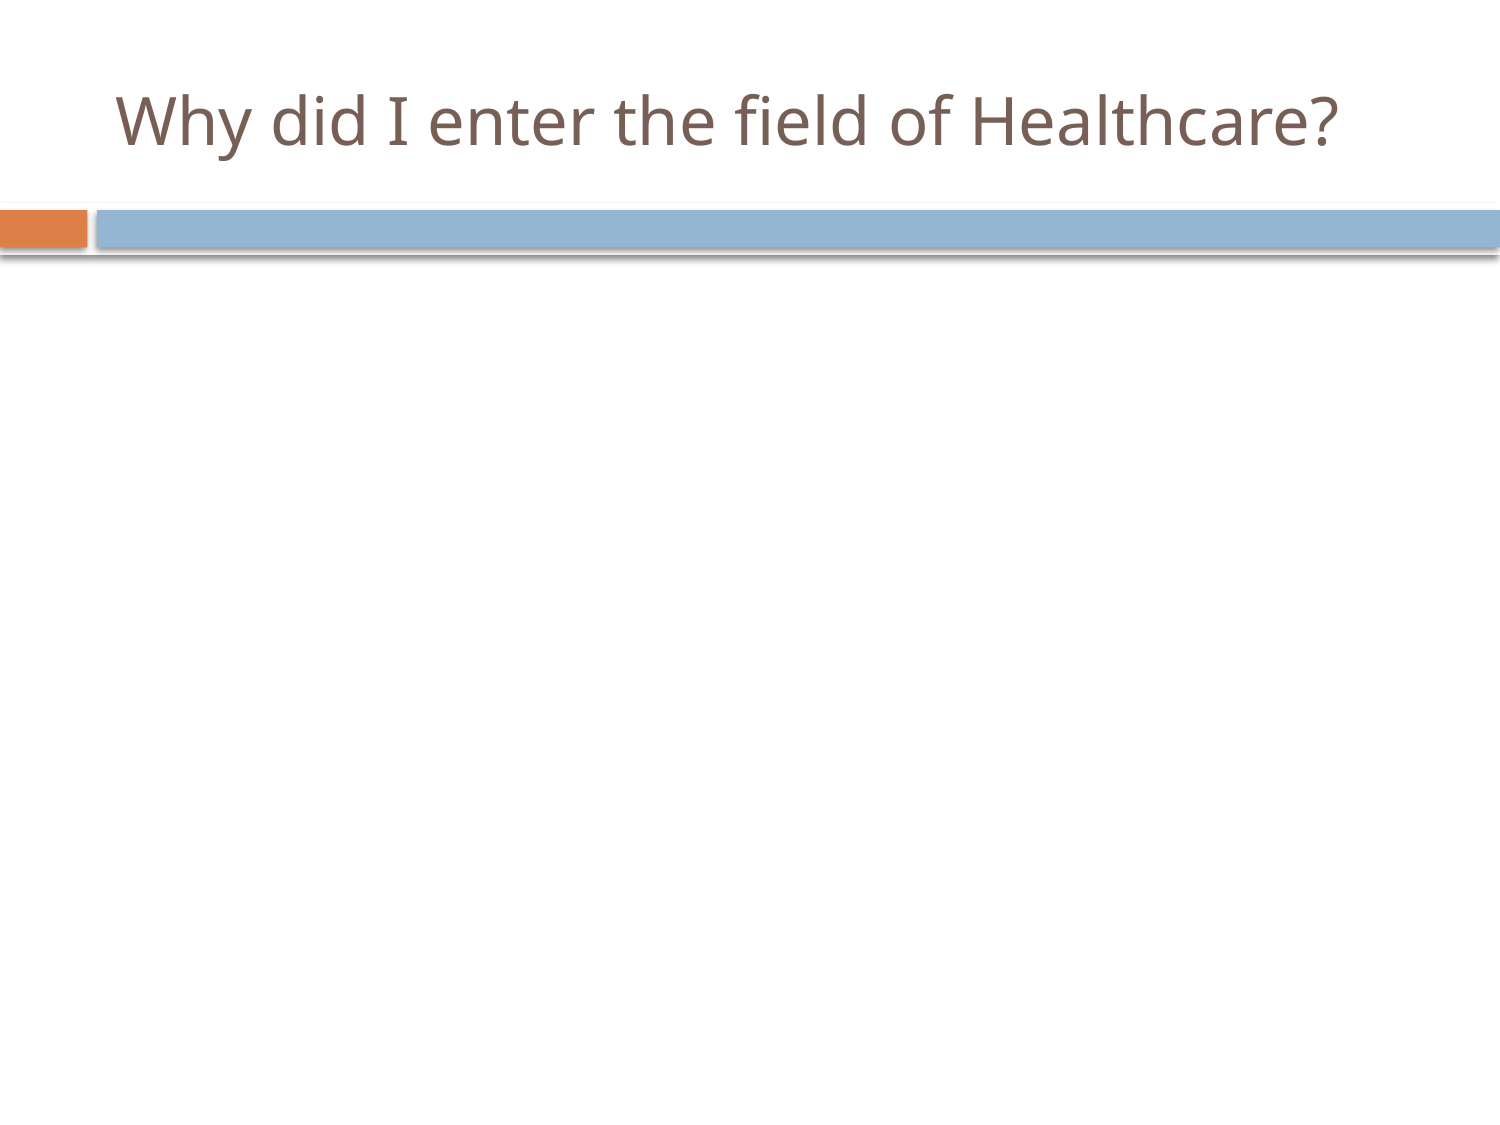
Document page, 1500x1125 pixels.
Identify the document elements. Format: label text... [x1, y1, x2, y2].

title Why did I enter the field of Healthcare? [100, 37, 1438, 200]
